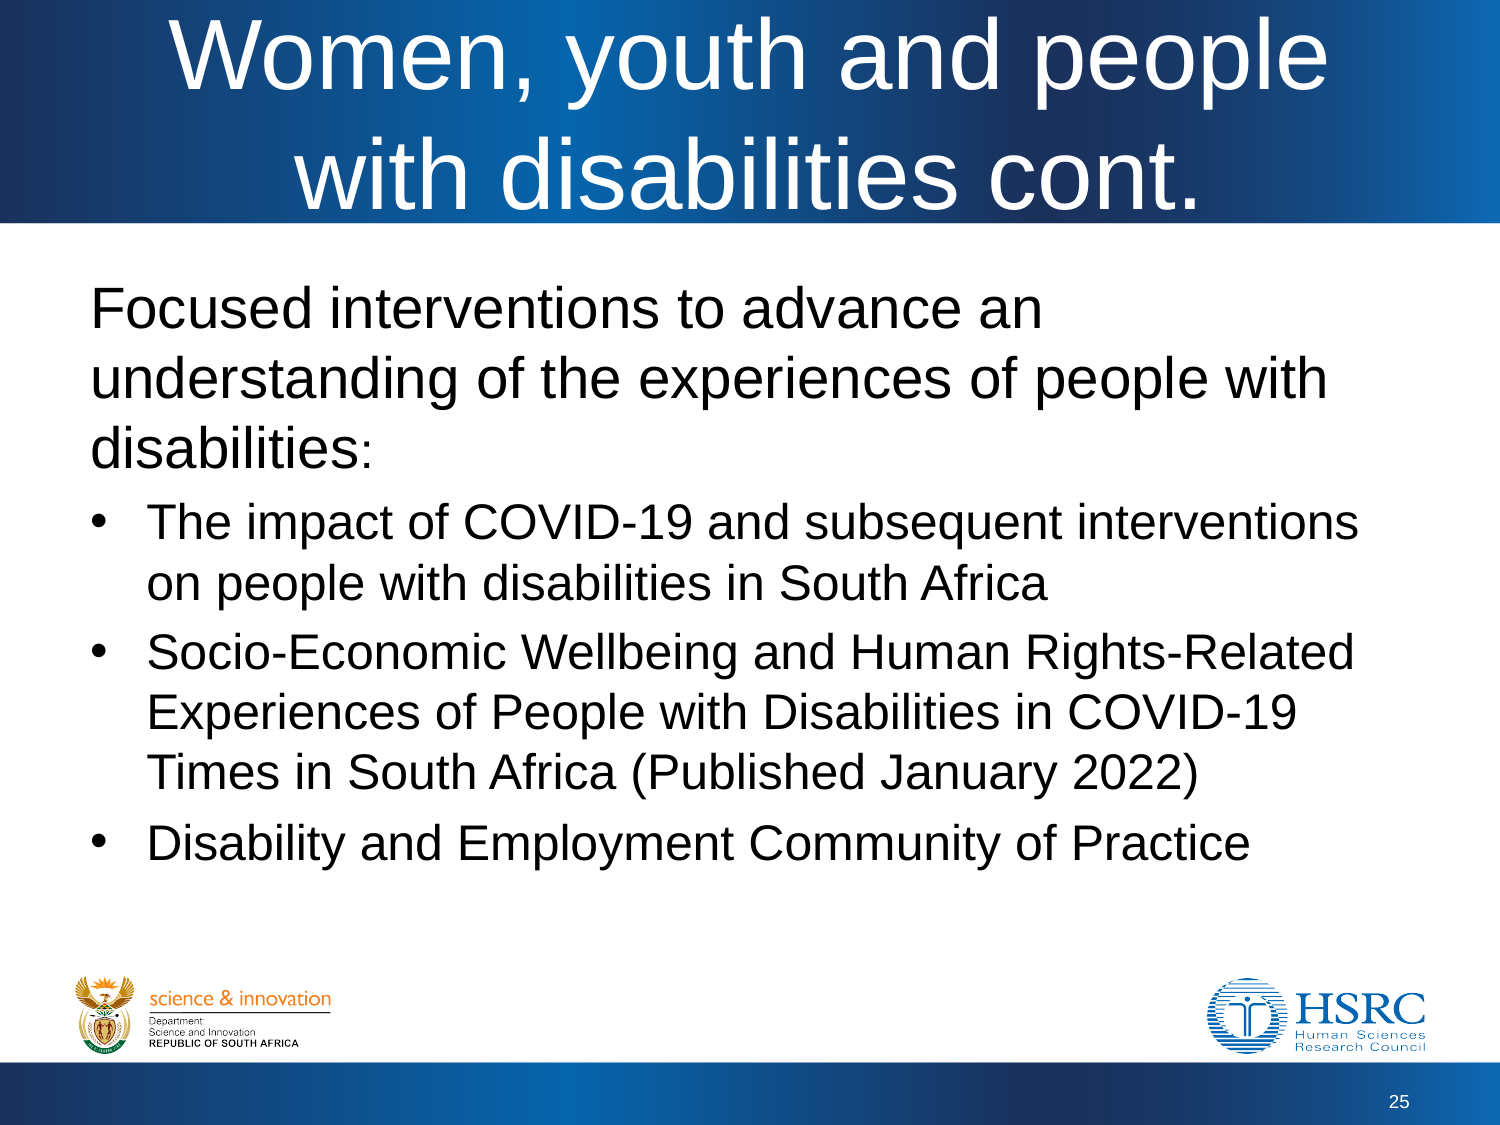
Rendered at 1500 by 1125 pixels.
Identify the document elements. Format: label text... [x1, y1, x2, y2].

picture [0, 0, 1500, 959]
picture [0, 1059, 1500, 1125]
picture [75, 1005, 337, 1054]
title Women, youth and people with disabilities cont. [75, 15, 1425, 204]
list Focused interventions to advance an understanding of the experiences of people with disabilities: The impact of COVID-19 and subsequent interventions on people with disabilities in South Africa Socio-Economic Wellbeing and Human Rights-Related Experiences of People with Disabilities in COVID-19 Times in South Africa (Published January 2022) Disability and Employment Community of Practice [75, 262, 1425, 1005]
picture [1207, 1005, 1425, 1054]
slide_number 25 [1074, 1082, 1425, 1106]
